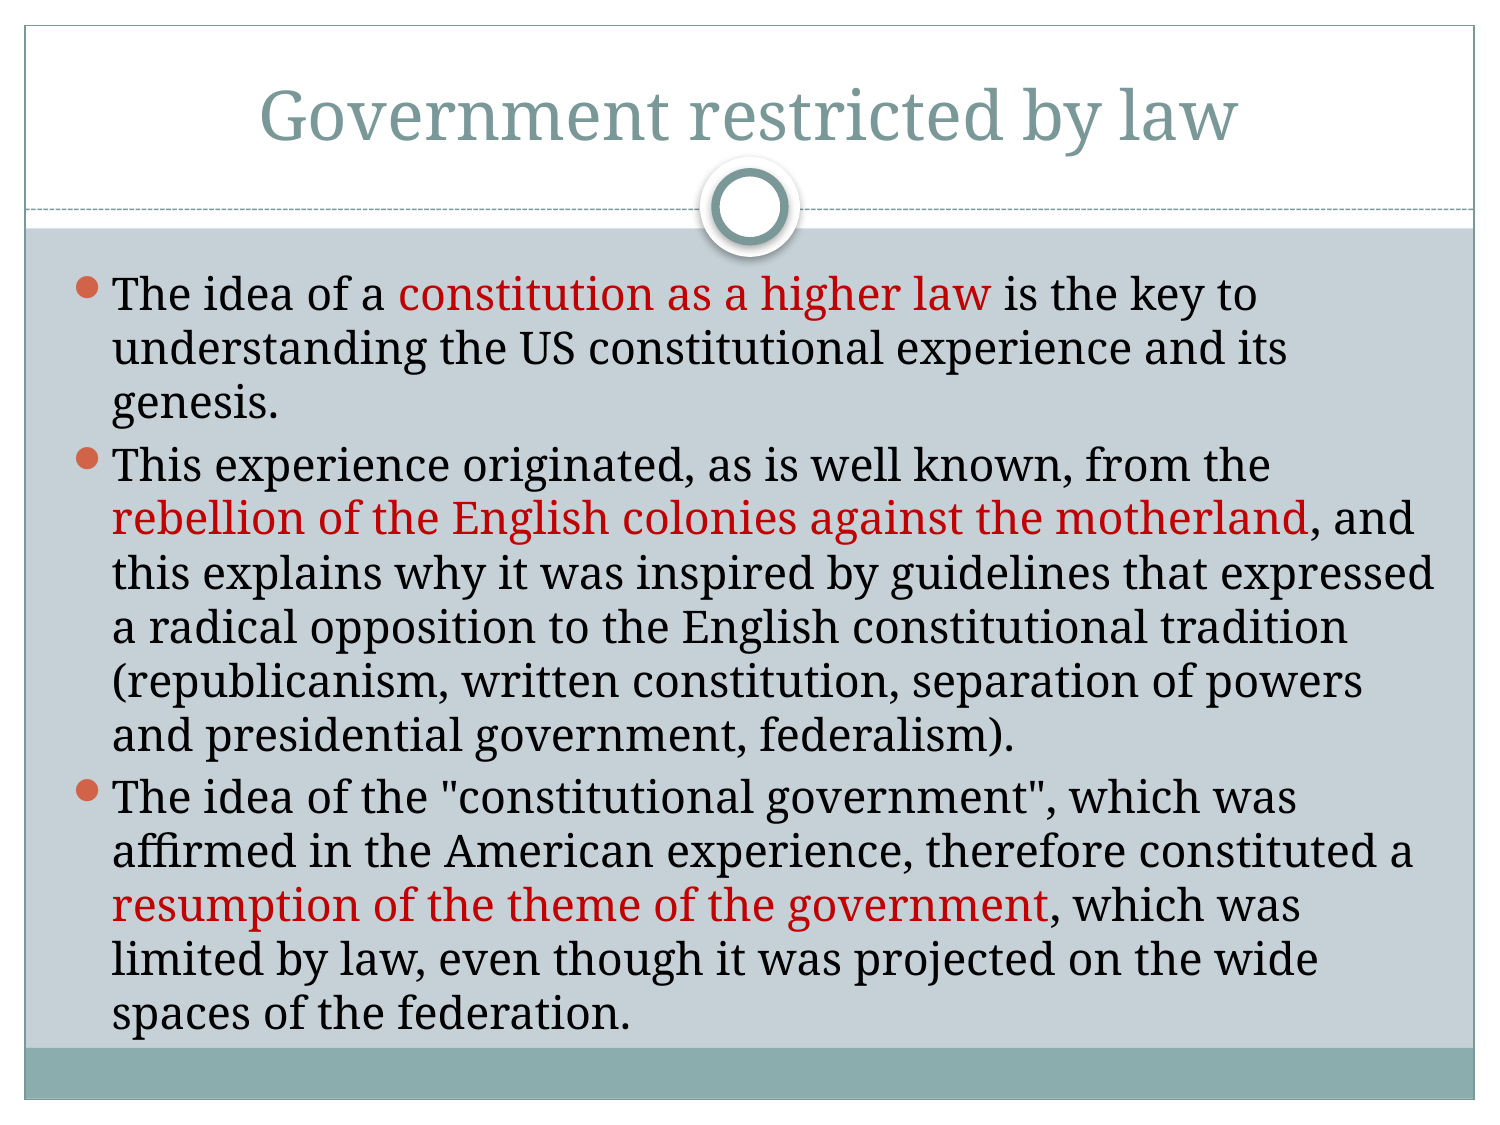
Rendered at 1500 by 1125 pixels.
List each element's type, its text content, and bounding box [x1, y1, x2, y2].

title Government restricted by law [49, 37, 1450, 162]
list The idea of a constitution as a higher law is the key to understanding the US constitutional experience and its genesis. This experience originated, as is well known, from the rebellion of the English colonies against the motherland, and this explains why it was inspired by guidelines that expressed a radical opposition to the English constitutional tradition (republicanism, written constitution, separation of powers and presidential government, federalism). The idea of the "constitutional government", which was affirmed in the American experience, therefore constituted a resumption of the theme of the government, which was limited by law, even though it was projected on the wide spaces of the federation. [58, 257, 1454, 1051]
